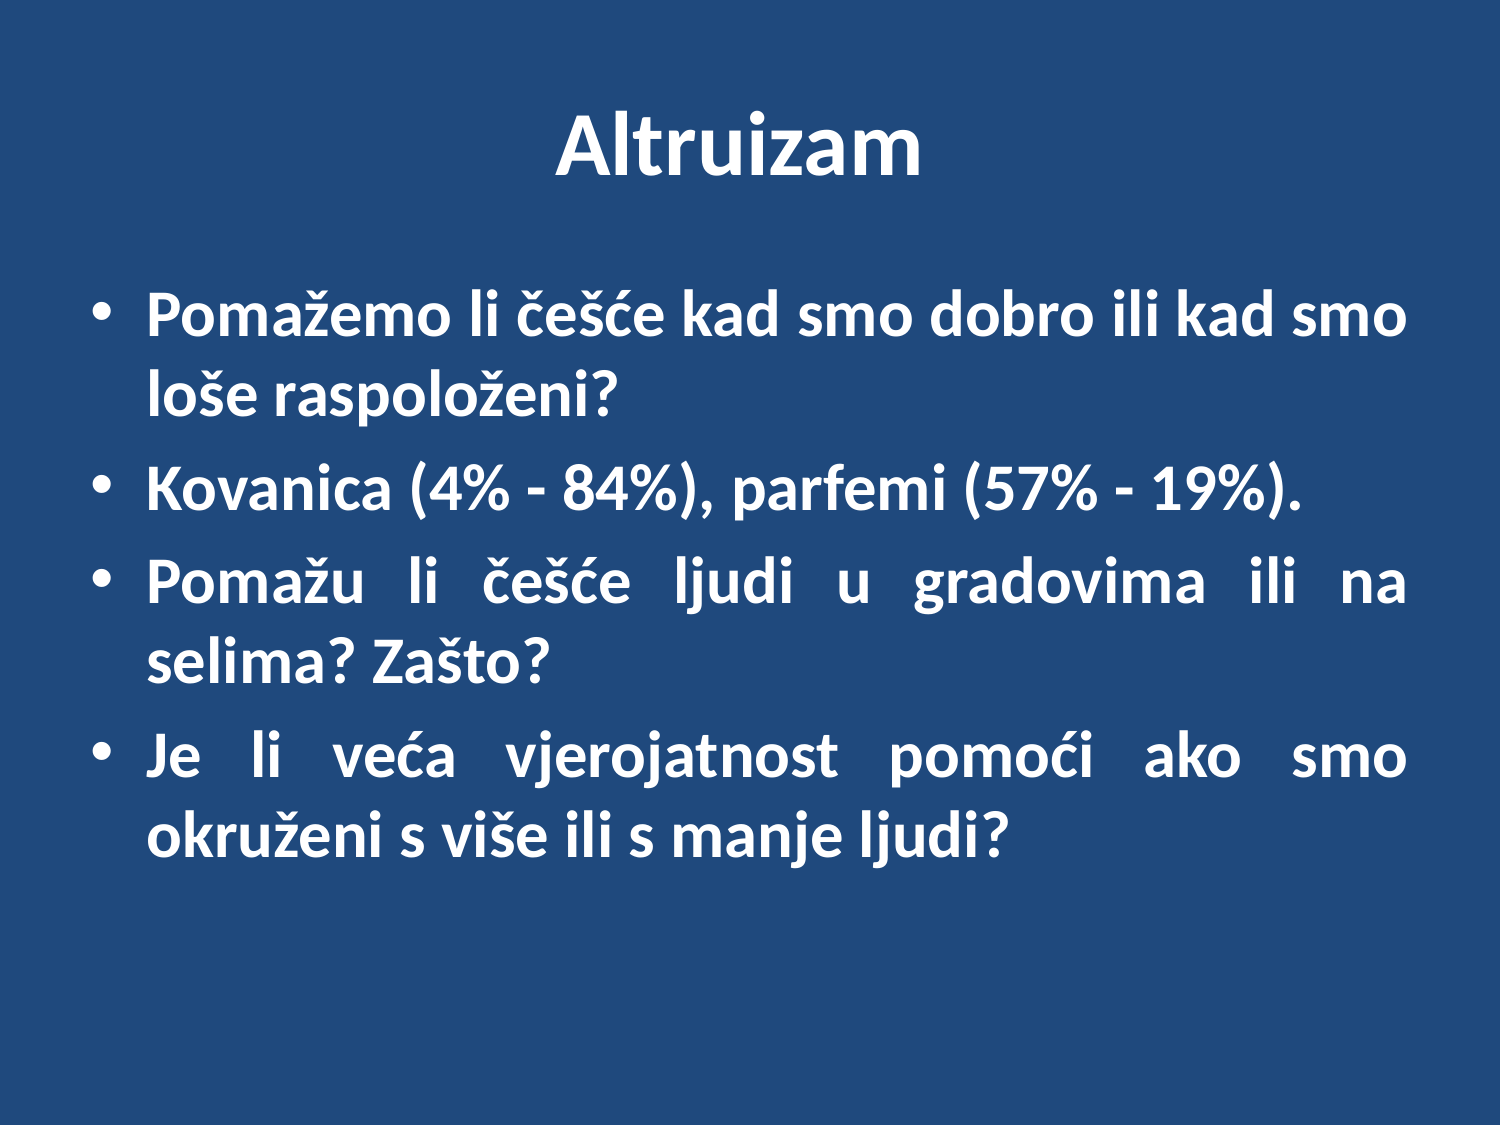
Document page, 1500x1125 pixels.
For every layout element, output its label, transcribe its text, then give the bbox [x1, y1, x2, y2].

list Pomažemo li češće kad smo dobro ili kad smo loše raspoloženi? Kovanica (4% - 84%), parfemi (57% - 19%). Pomažu li češće ljudi u gradovima ili na selima? Zašto? Je li veća vjerojatnost pomoći ako smo okruženi s više ili s manje ljudi? [75, 262, 1425, 1005]
title Altruizam [75, 45, 1425, 233]
